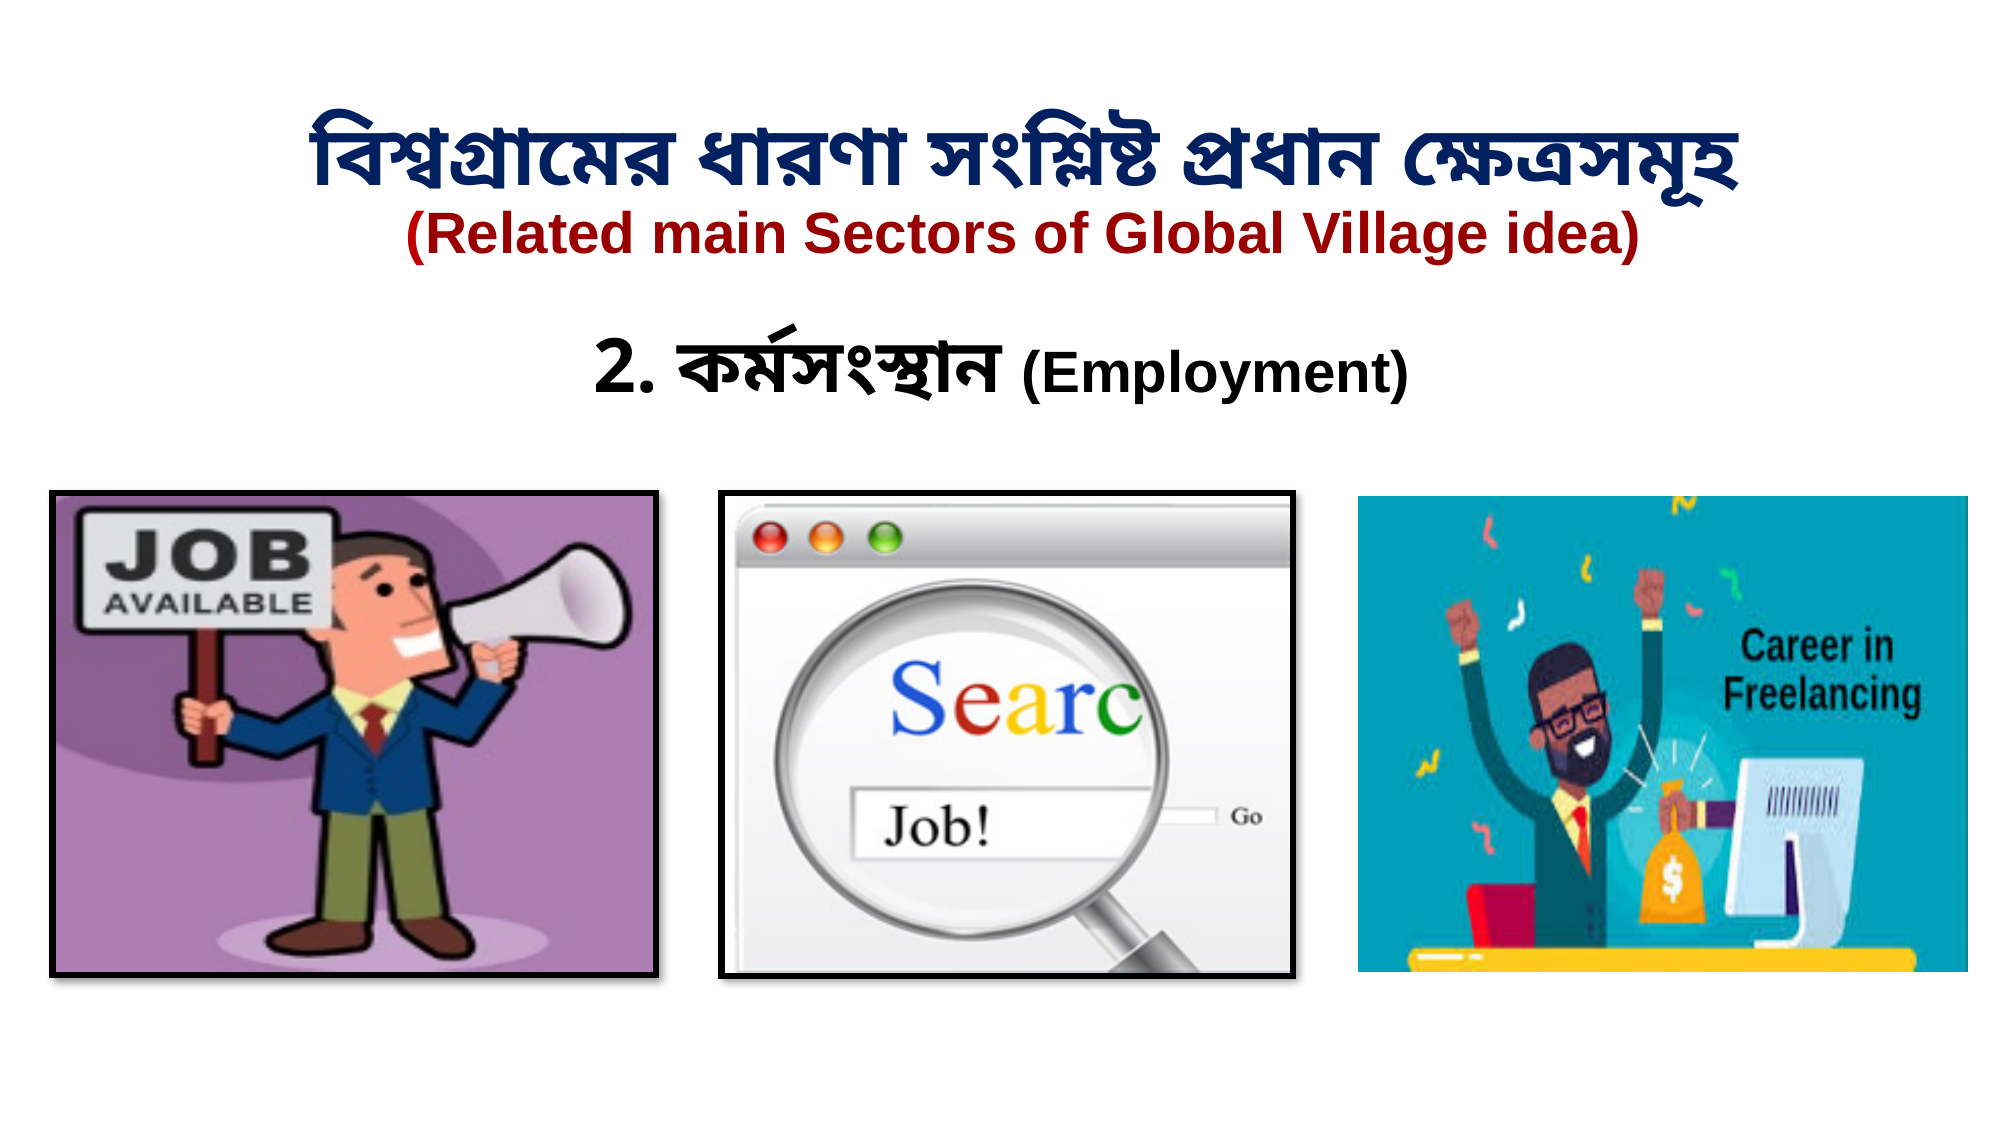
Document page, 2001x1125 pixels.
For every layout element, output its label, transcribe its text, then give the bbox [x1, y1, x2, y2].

title বিশ্বগ্রামের ধারণা সংশ্লিষ্ট প্রধান ক্ষেত্রসমূহ (Related main Sectors of Global Village idea) [219, 51, 1830, 329]
text_box 2. কর্মসংস্থান (Employment) [458, 329, 1546, 426]
picture [55, 496, 653, 973]
picture [724, 496, 1290, 973]
picture [1358, 496, 1968, 973]
